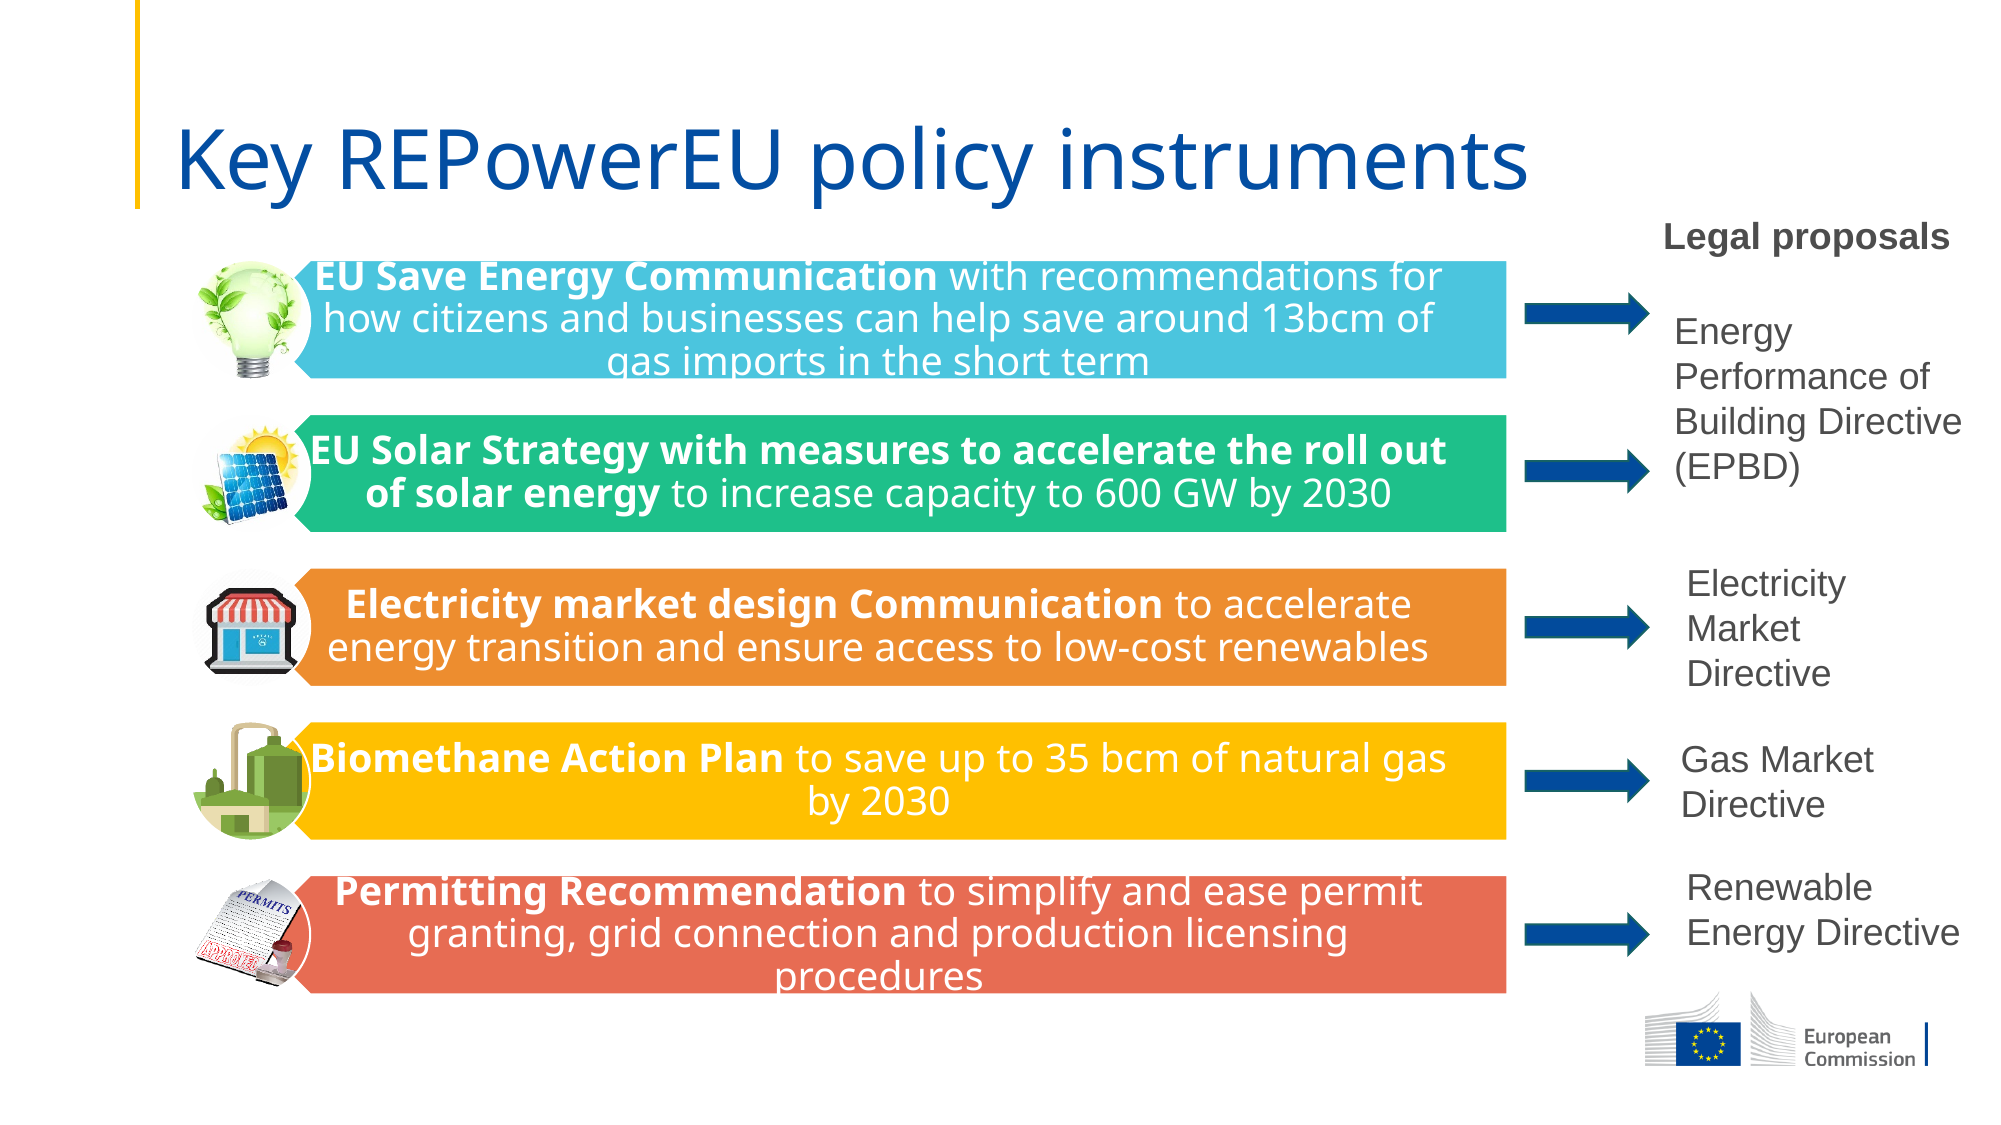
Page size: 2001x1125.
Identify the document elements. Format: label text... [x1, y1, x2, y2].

text_box Legal proposals [1648, 204, 2000, 265]
picture [1645, 991, 1928, 1066]
title Key REPowerEU policy instruments [159, 79, 1885, 208]
text_box Electricity Market Directive [1795, 551, 1952, 702]
text_box Energy Performance of Building Directive (EPBD) [1795, 299, 2000, 495]
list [0, 259, 1795, 995]
text_box Renewable Energy Directive [1795, 855, 1981, 961]
text_box Gas Market Directive [1795, 727, 1975, 833]
